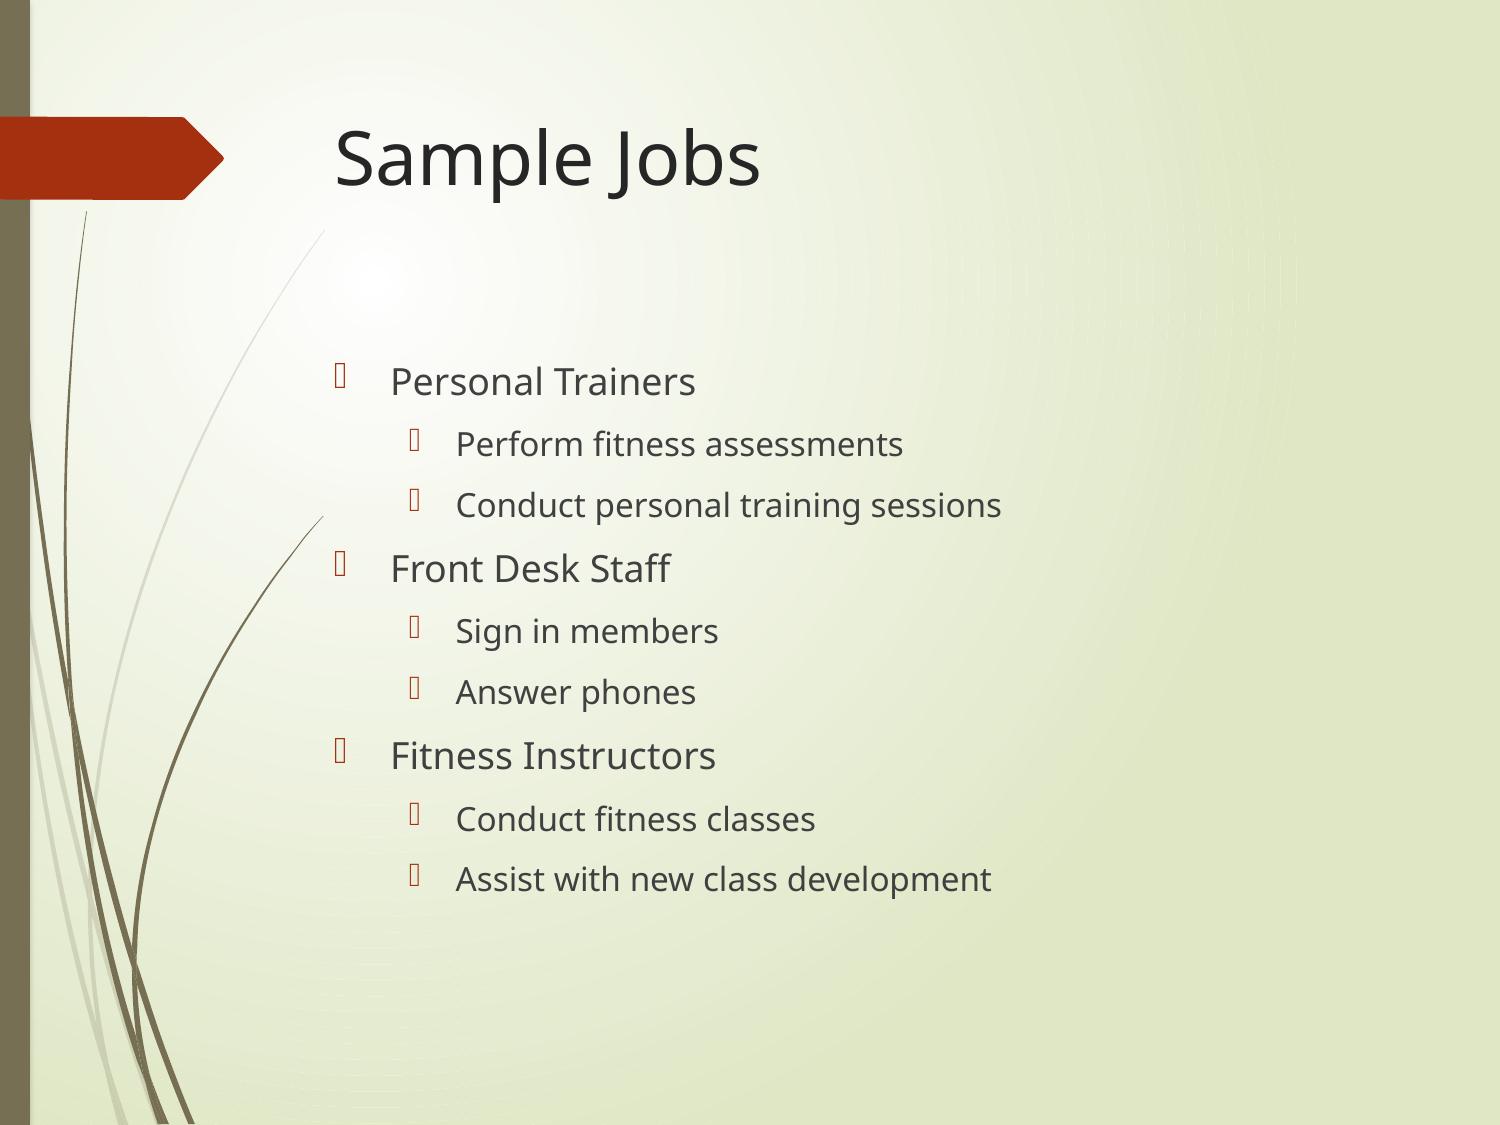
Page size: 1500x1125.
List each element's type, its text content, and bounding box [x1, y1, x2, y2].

title Sample Jobs [319, 102, 1400, 313]
list Personal Trainers Perform fitness assessments Conduct personal training sessions Front Desk Staff Sign in members Answer phones Fitness Instructors Conduct fitness classes Assist with new class development [318, 350, 1400, 970]
